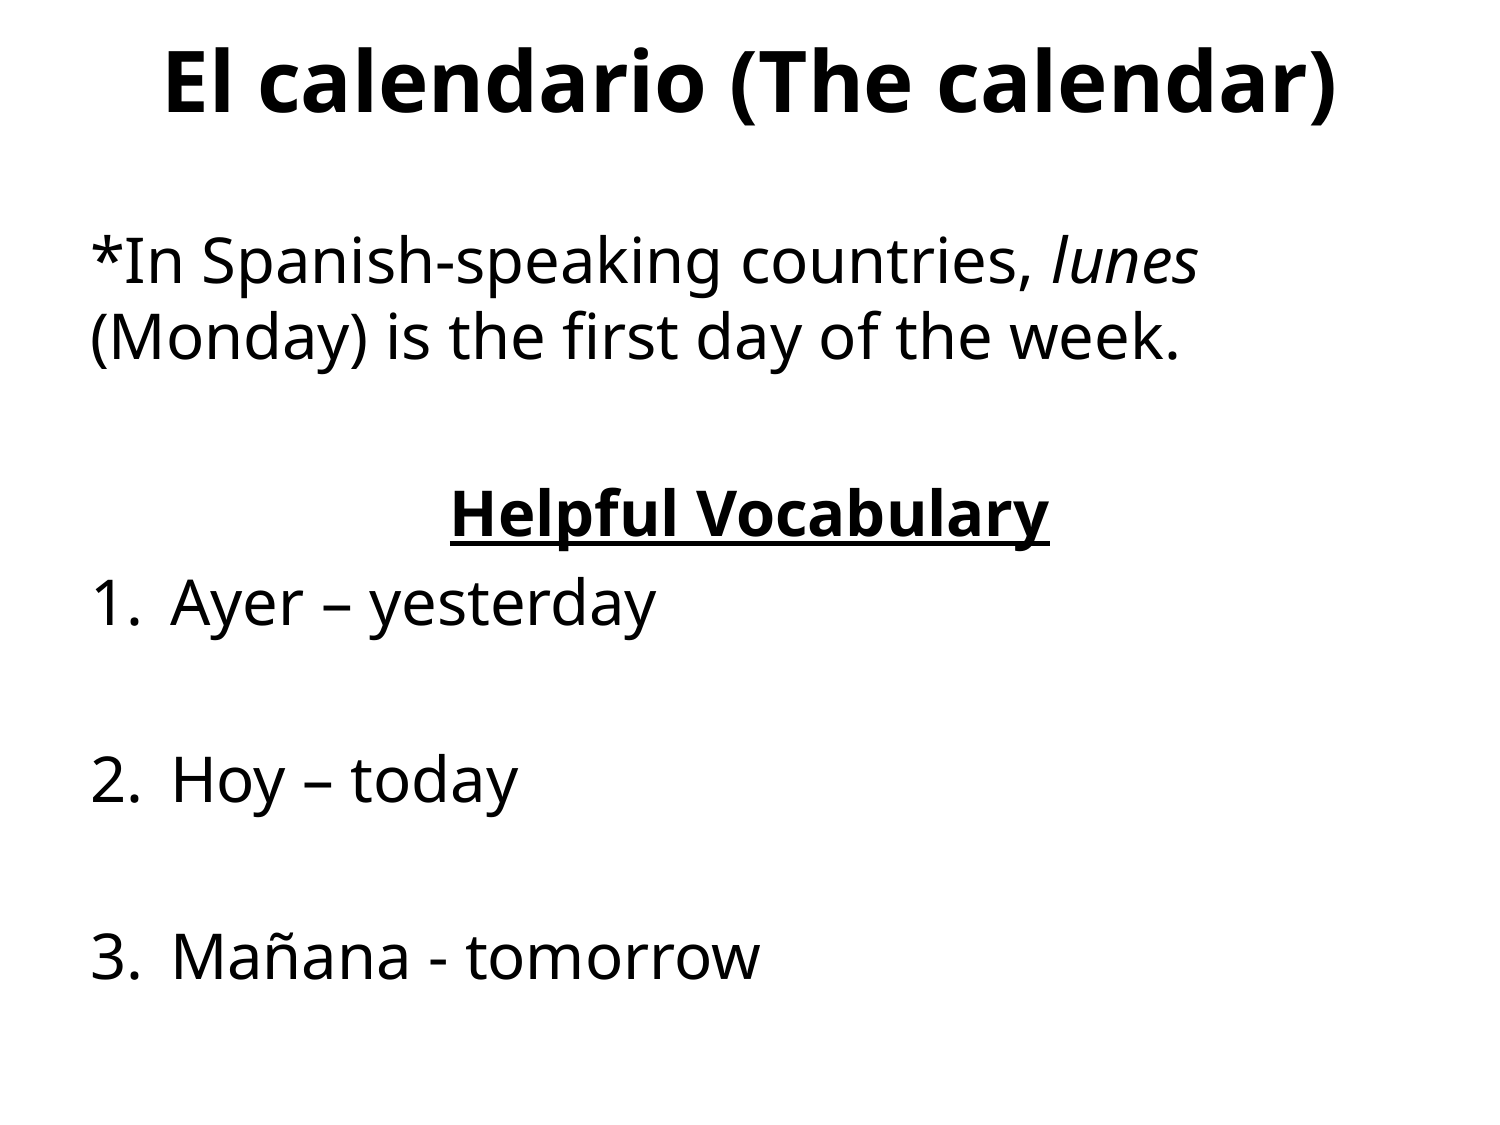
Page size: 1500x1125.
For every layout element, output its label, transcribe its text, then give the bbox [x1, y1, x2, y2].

title El calendario (The calendar) [75, 19, 1425, 138]
list *In Spanish-speaking countries, lunes (Monday) is the first day of the week. Helpful Vocabulary Ayer – yesterday Hoy – today Mañana - tomorrow [75, 212, 1425, 1000]
